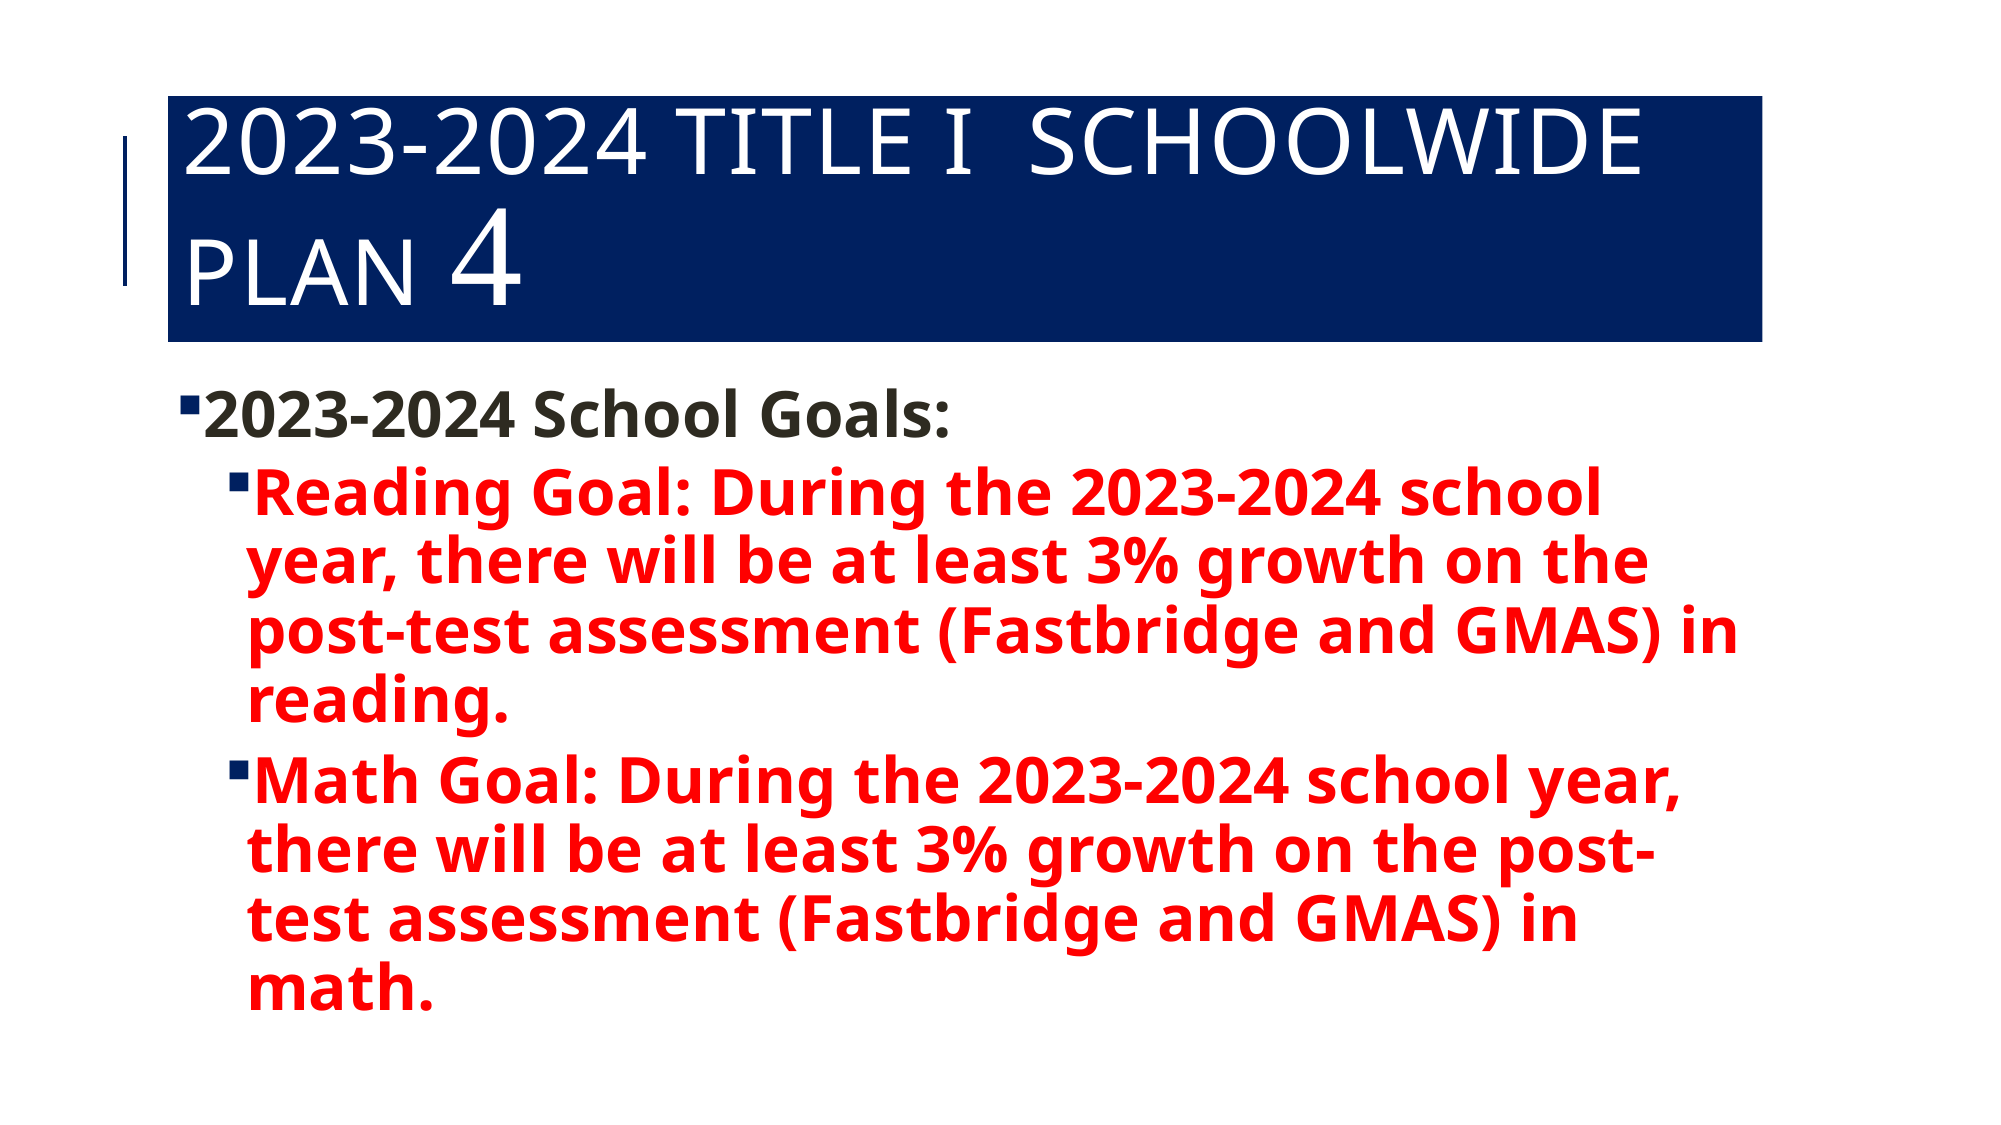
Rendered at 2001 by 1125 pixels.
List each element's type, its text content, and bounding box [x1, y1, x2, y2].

list 2023-2024 School Goals: Reading Goal: During the 2023-2024 school year, there will be at least 3% growth on the post-test assessment (Fastbridge and GMAS) in reading. Math Goal: During the 2023-2024 school year, there will be at least 3% growth on the post-test assessment (Fastbridge and GMAS) in math. [168, 375, 1763, 1035]
title 2023-2024 Title I Schoolwide Plan  [168, 96, 1763, 342]
